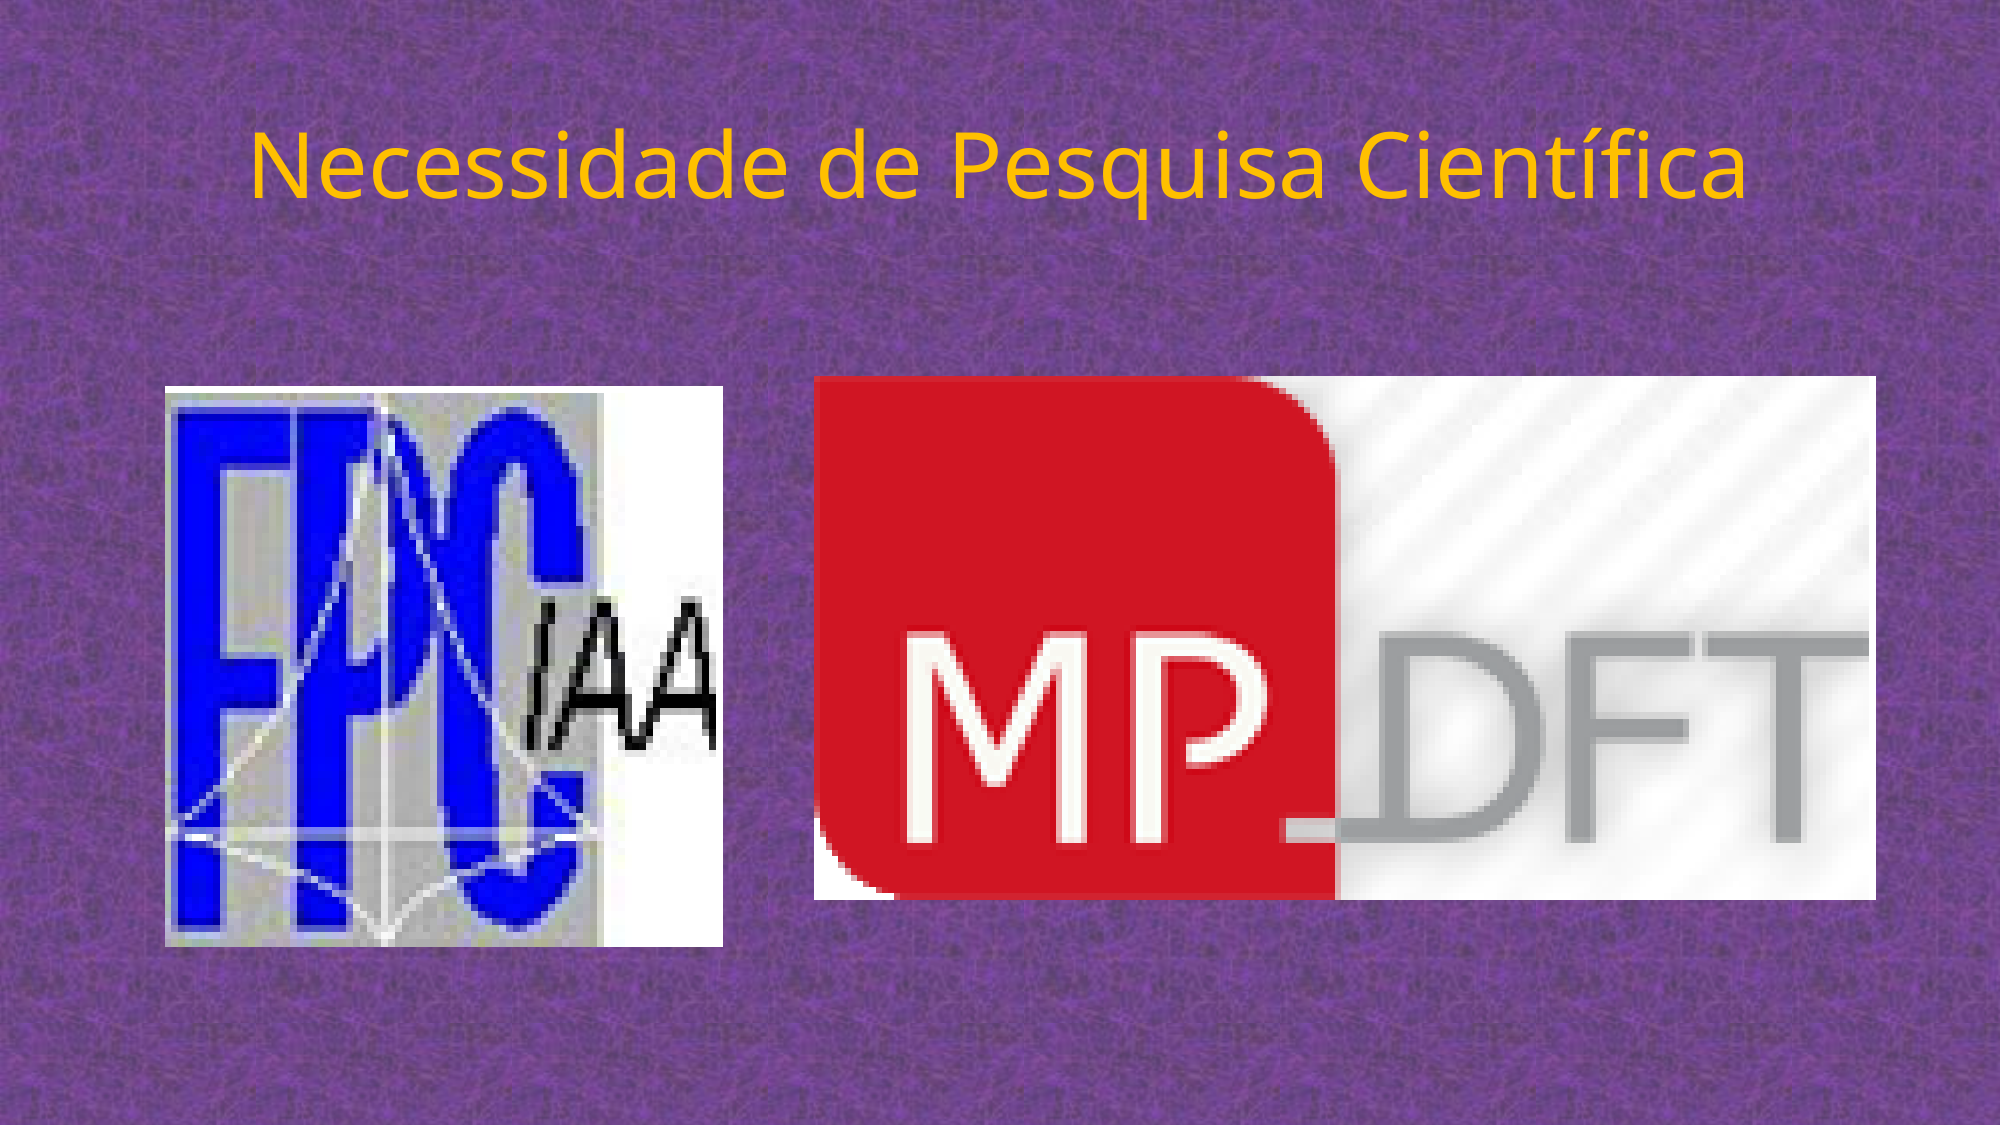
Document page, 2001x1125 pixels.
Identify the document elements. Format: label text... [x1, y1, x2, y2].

title Necessidade de Pesquisa Científica [137, 59, 1863, 278]
picture [814, 376, 1876, 900]
picture [165, 386, 723, 947]
